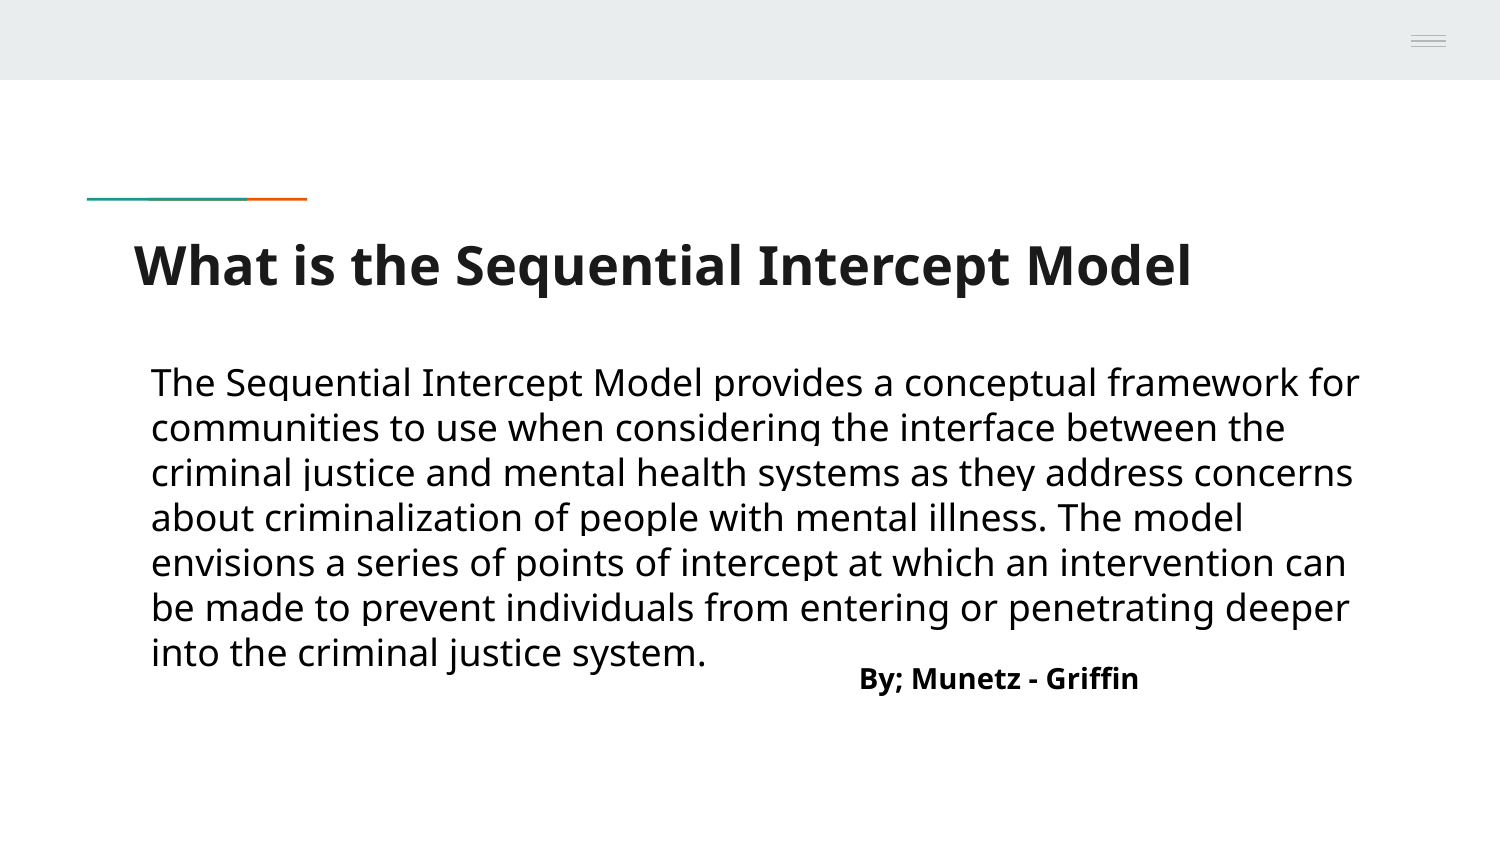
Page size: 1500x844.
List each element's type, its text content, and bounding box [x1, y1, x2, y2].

title What is the Sequential Intercept Model [119, 216, 1381, 305]
text_box The Sequential Intercept Model provides a conceptual framework for communities to use when considering the interface between the criminal justice and mental health systems as they address concerns about criminalization of people with mental illness. The model envisions a series of points of intercept at which an intervention can be made to prevent individuals from entering or penetrating deeper into the criminal justice system. [135, 343, 1381, 711]
text_box By; Munetz - Griffin [843, 645, 1500, 724]
